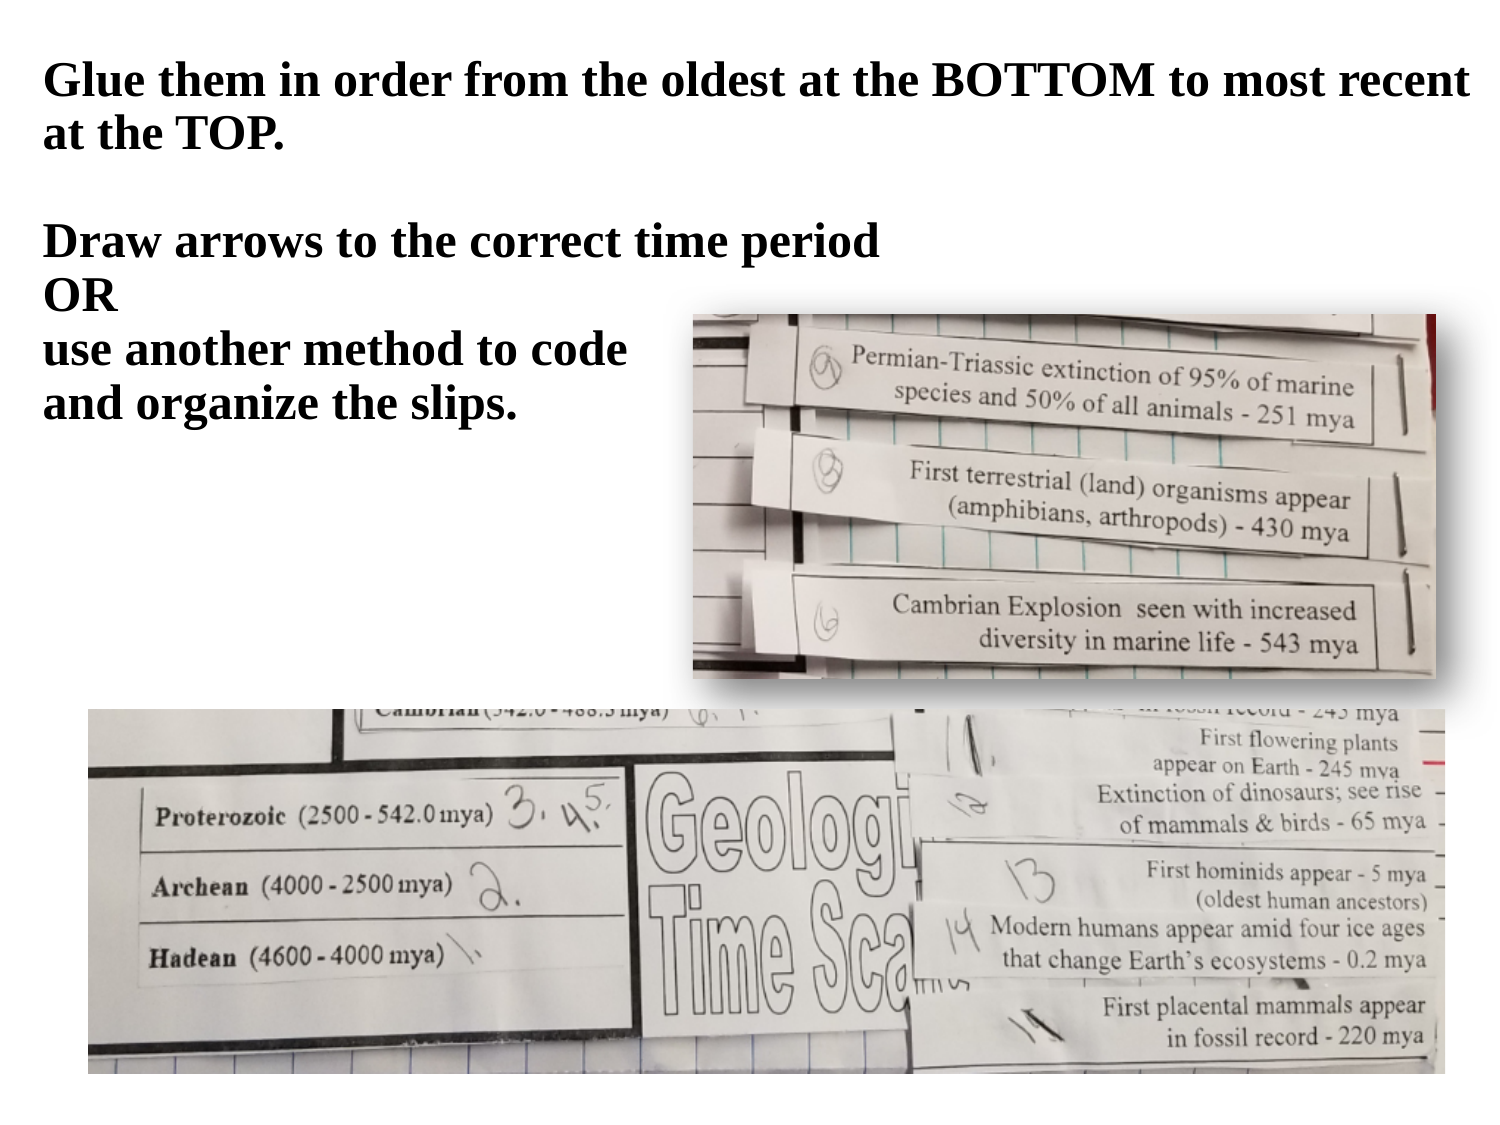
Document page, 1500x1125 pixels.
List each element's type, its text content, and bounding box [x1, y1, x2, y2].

text_box Glue them in order from the oldest at the BOTTOM to most recent at the TOP. Draw arrows to the correct time period OR use another method to code and organize the slips. [27, 45, 1500, 758]
picture [692, 314, 1437, 679]
picture [87, 708, 1446, 1075]
